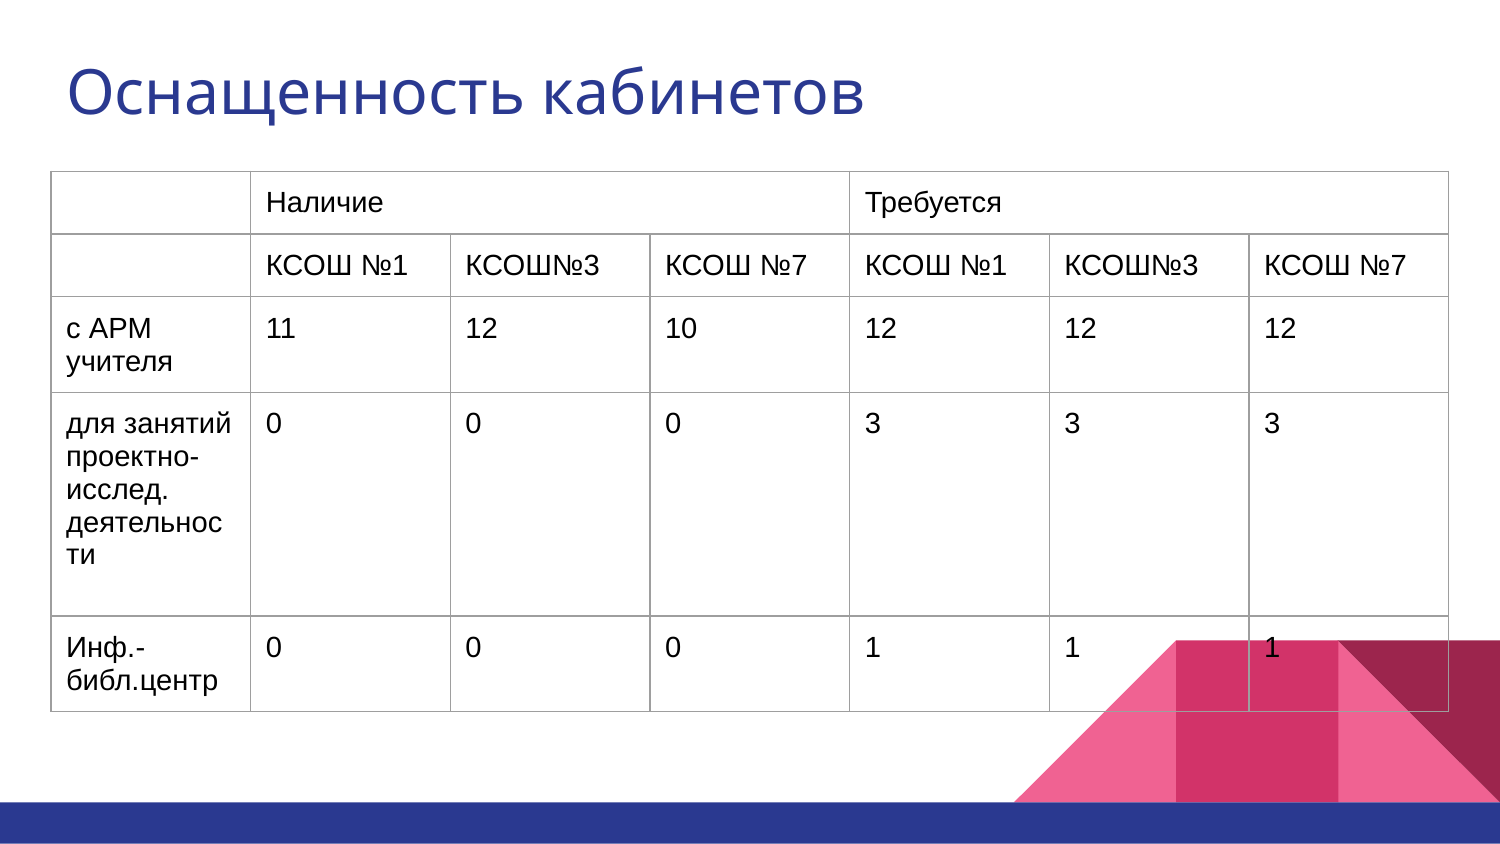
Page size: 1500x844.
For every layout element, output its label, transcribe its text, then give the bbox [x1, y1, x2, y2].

table_header Требуется [850, 172, 1448, 233]
table_cell 12 [1050, 297, 1248, 392]
table_cell 3 [850, 393, 1049, 615]
table_cell 3 [1050, 393, 1248, 615]
table_cell для занятий проектно-исслед. деятельности [52, 393, 250, 615]
table_cell 0 [251, 617, 450, 711]
table_cell КСОШ№3 [1050, 235, 1248, 296]
table_cell 12 [1250, 297, 1448, 392]
table_cell 0 [451, 393, 649, 615]
title Оснащенность кабинетов [51, 37, 1449, 120]
table_cell 1 [850, 617, 1049, 711]
table_cell 0 [251, 393, 450, 615]
table_cell 0 [451, 617, 649, 711]
table_cell КСОШ№3 [451, 235, 649, 296]
table_cell 10 [651, 297, 849, 392]
table_cell 12 [451, 297, 649, 392]
table_cell 1 [1050, 617, 1248, 711]
table_cell 0 [651, 617, 849, 711]
table_cell 12 [850, 297, 1049, 392]
table_header Наличие [251, 172, 849, 233]
table_cell 3 [1250, 393, 1448, 615]
table_cell 1 [1250, 617, 1448, 711]
table_cell КСОШ №1 [251, 235, 450, 296]
table_cell Инф.-библ.центр [52, 617, 250, 711]
table_header [52, 172, 250, 233]
table_cell 11 [251, 297, 450, 392]
table_cell 0 [651, 393, 849, 615]
table_cell КСОШ №7 [651, 235, 849, 296]
table_cell КСОШ №7 [1250, 235, 1448, 296]
table_cell КСОШ №1 [850, 235, 1049, 296]
table_cell [52, 235, 250, 296]
table_cell с АРМ учителя [52, 297, 250, 392]
